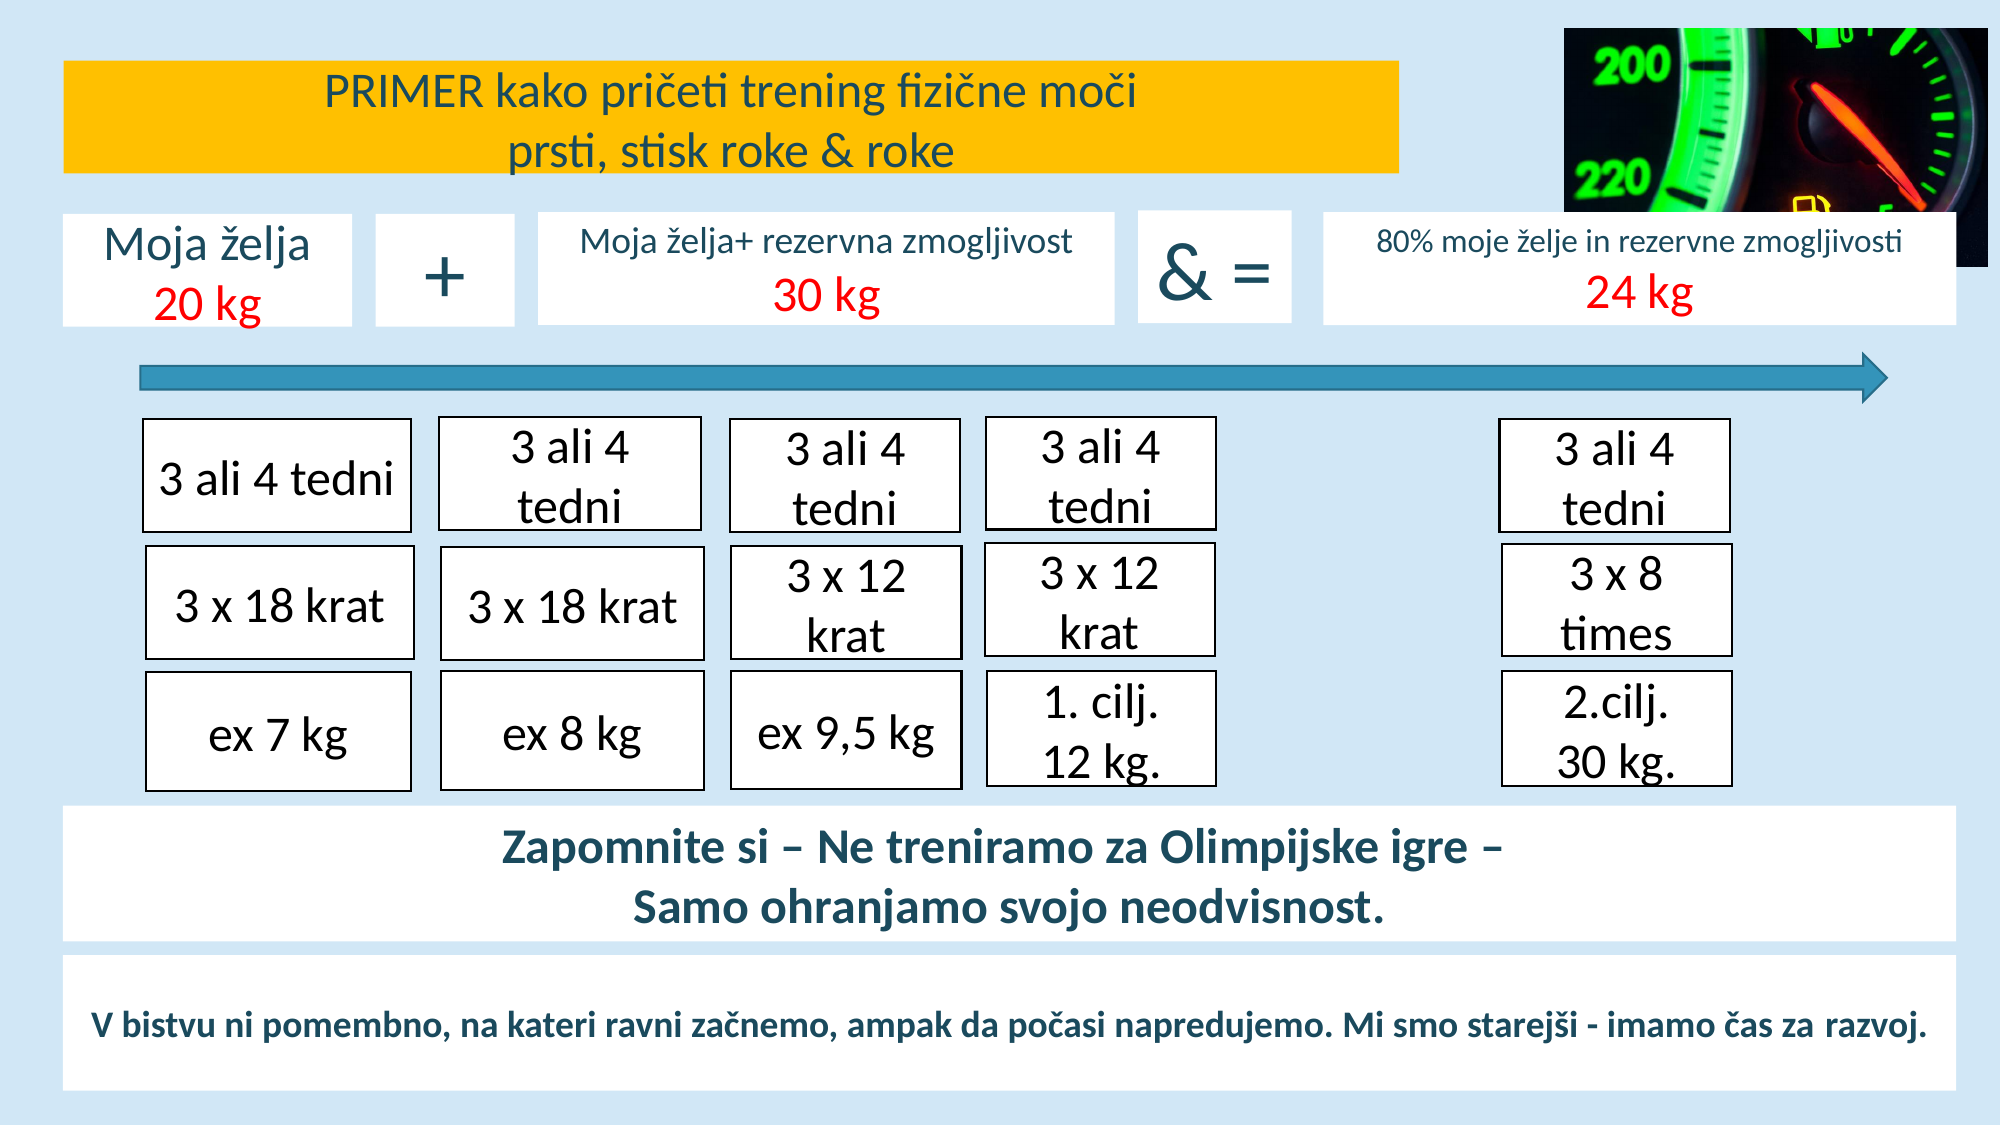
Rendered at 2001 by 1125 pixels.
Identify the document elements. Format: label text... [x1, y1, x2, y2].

text_box 3 x 12 krat [984, 542, 1216, 657]
text_box 3 ali 4 tedni [438, 416, 702, 531]
text_box Moja želja 20 kg [62, 213, 353, 328]
text_box [139, 351, 1889, 404]
text_box 80% moje želje in rezervne zmogljivosti 24 kg [1322, 211, 1957, 326]
text_box 1. cilj. 12 kg. [986, 670, 1217, 787]
text_box 3 ali 4 tedni [985, 416, 1217, 531]
text_box ex 8 kg [440, 670, 705, 791]
text_box PRIMER kako pričeti trening fizične moči prsti, stisk roke & roke [63, 60, 1400, 174]
text_box 3 ali 4 tedni [142, 418, 412, 533]
text_box & = [1137, 209, 1293, 324]
text_box Moja želja+ rezervna zmogljivost 30 kg [537, 211, 1116, 326]
text_box 3 x 12 krat [730, 545, 963, 660]
text_box 3 x 8 times [1501, 543, 1733, 657]
text_box Zapomnite si – Ne treniramo za Olimpijske igre – Samo ohranjamo svojo neodvisnost. [62, 805, 1957, 942]
text_box ex 9,5 kg [730, 670, 963, 790]
text_box ex 7 kg [145, 671, 412, 792]
text_box 3 ali 4 tedni [1498, 418, 1731, 533]
text_box + [375, 213, 516, 328]
text_box 3 x 18 krat [145, 545, 415, 660]
text_box 2.cilj. 30 kg. [1501, 670, 1733, 787]
picture [1564, 28, 1988, 267]
text_box V bistvu ni pomembno, na kateri ravni začnemo, ampak da počasi napredujemo. Mi smo starejši - imamo čas za razvoj. [62, 954, 1957, 1092]
text_box 3 ali 4 tedni [729, 418, 961, 533]
text_box 3 x 18 krat [440, 546, 705, 661]
